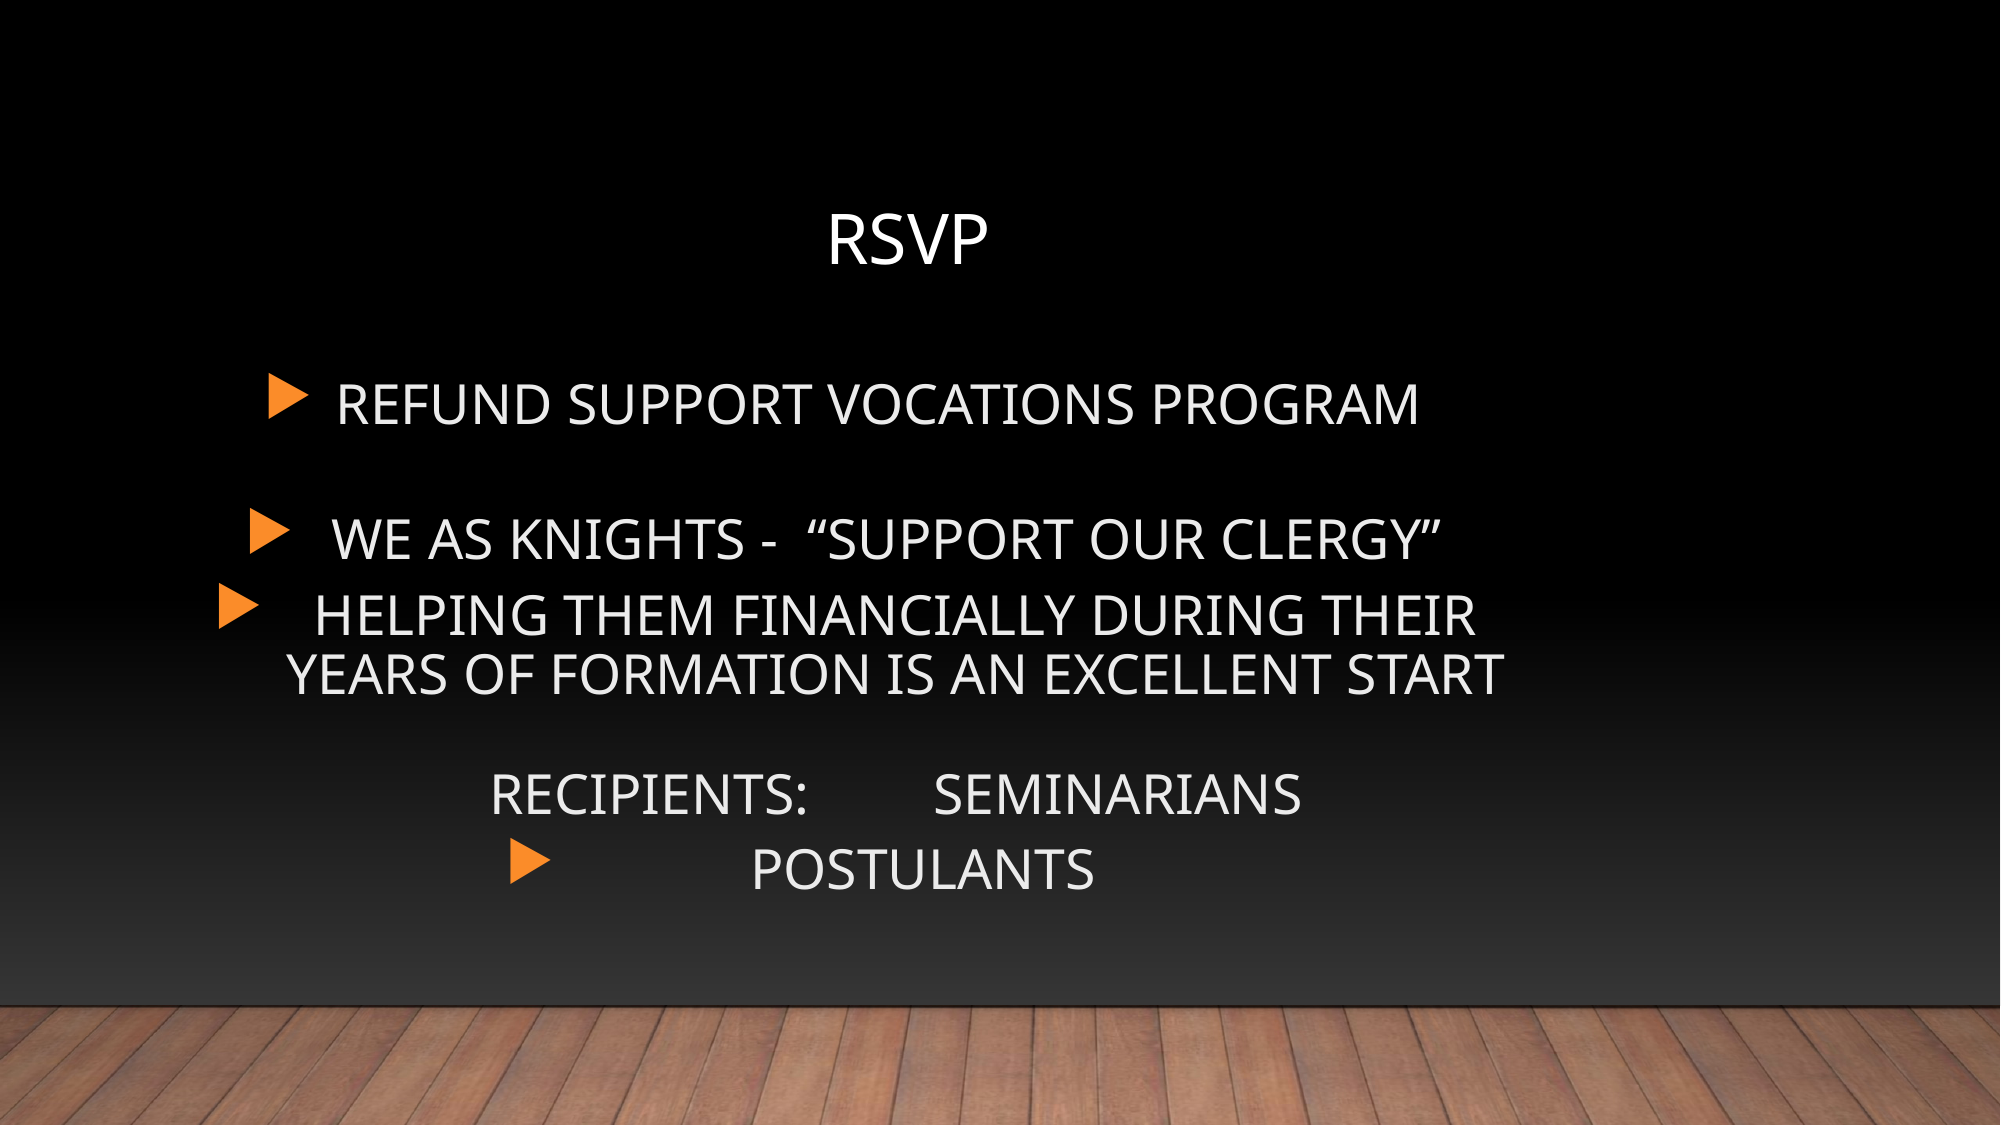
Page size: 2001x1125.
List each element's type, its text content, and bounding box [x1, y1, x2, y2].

title RSVP [189, 140, 1627, 288]
subtitle Refund Support Vocations Program We as Knights - “Support our Clergy” Helping them financially during their years of formation is an excellent start Recipients: Seminarians Postulants [189, 341, 1532, 953]
picture [0, 1005, 2000, 1125]
